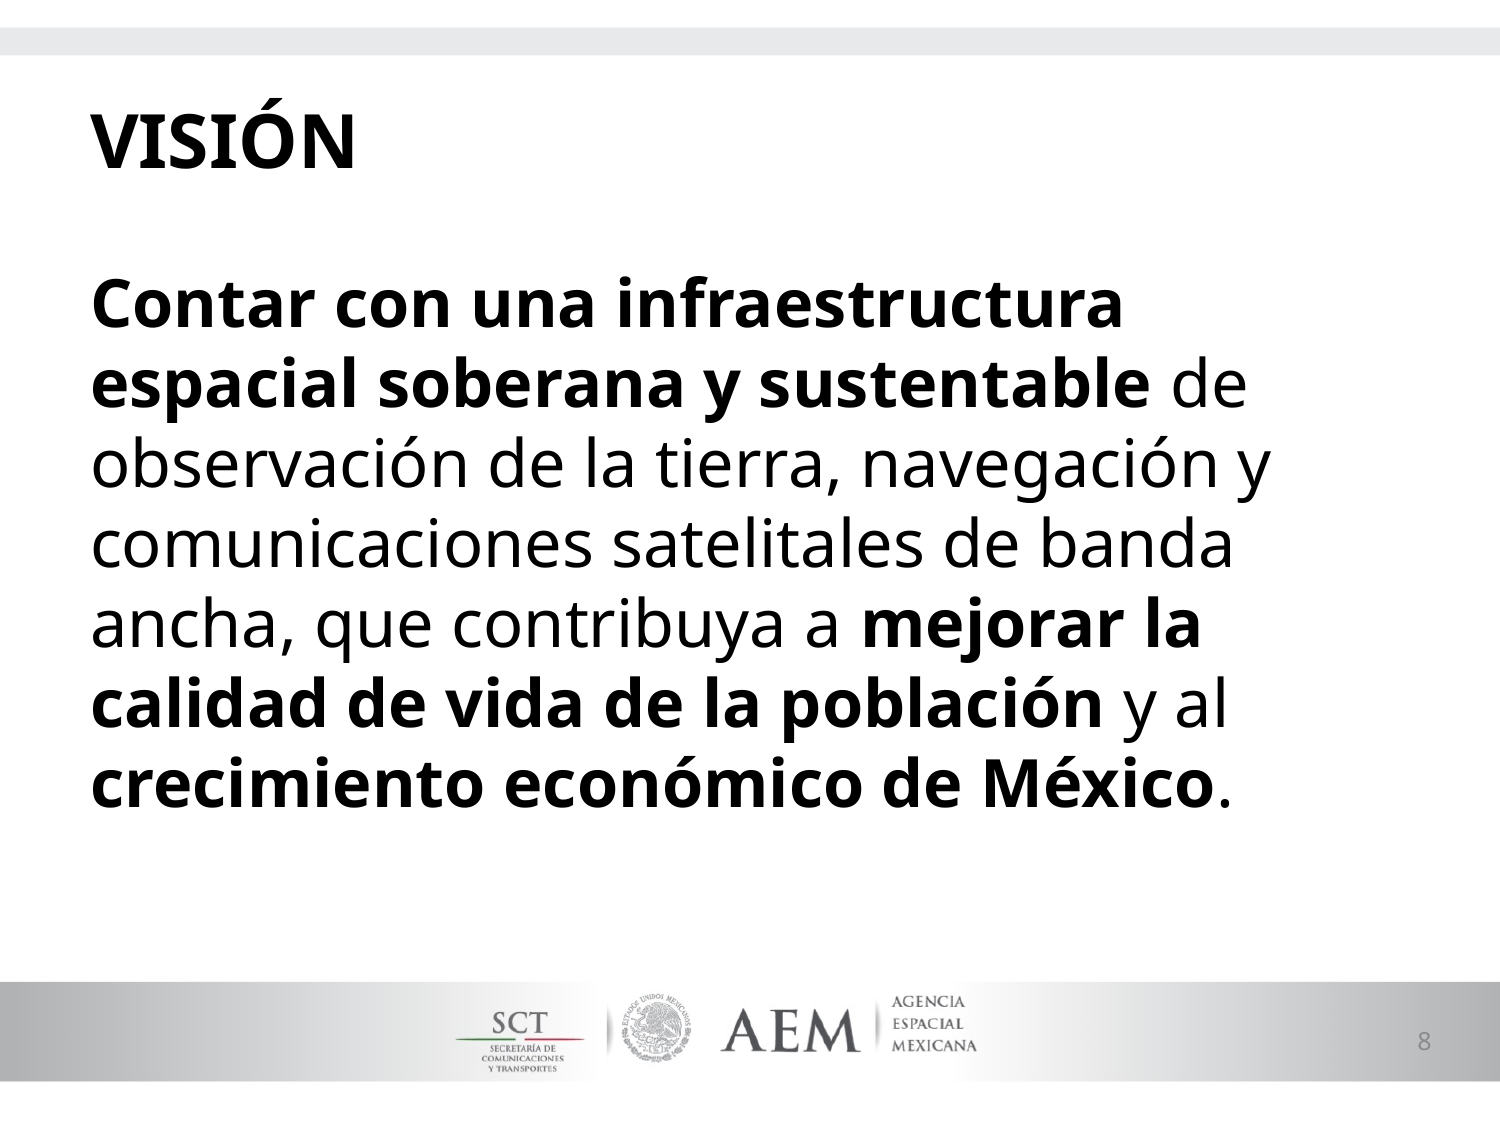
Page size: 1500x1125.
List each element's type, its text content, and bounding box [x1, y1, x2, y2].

slide_number 8 [1096, 1012, 1447, 1073]
picture [0, 0, 1500, 1125]
title VISIÓN [75, 45, 1425, 233]
list Contar con una infraestructura espacial soberana y sustentable de observación de la tierra, navegación y comunicaciones satelitales de banda ancha, que contribuya a mejorar la calidad de vida de la población y al crecimiento económico de México. [75, 253, 1425, 981]
